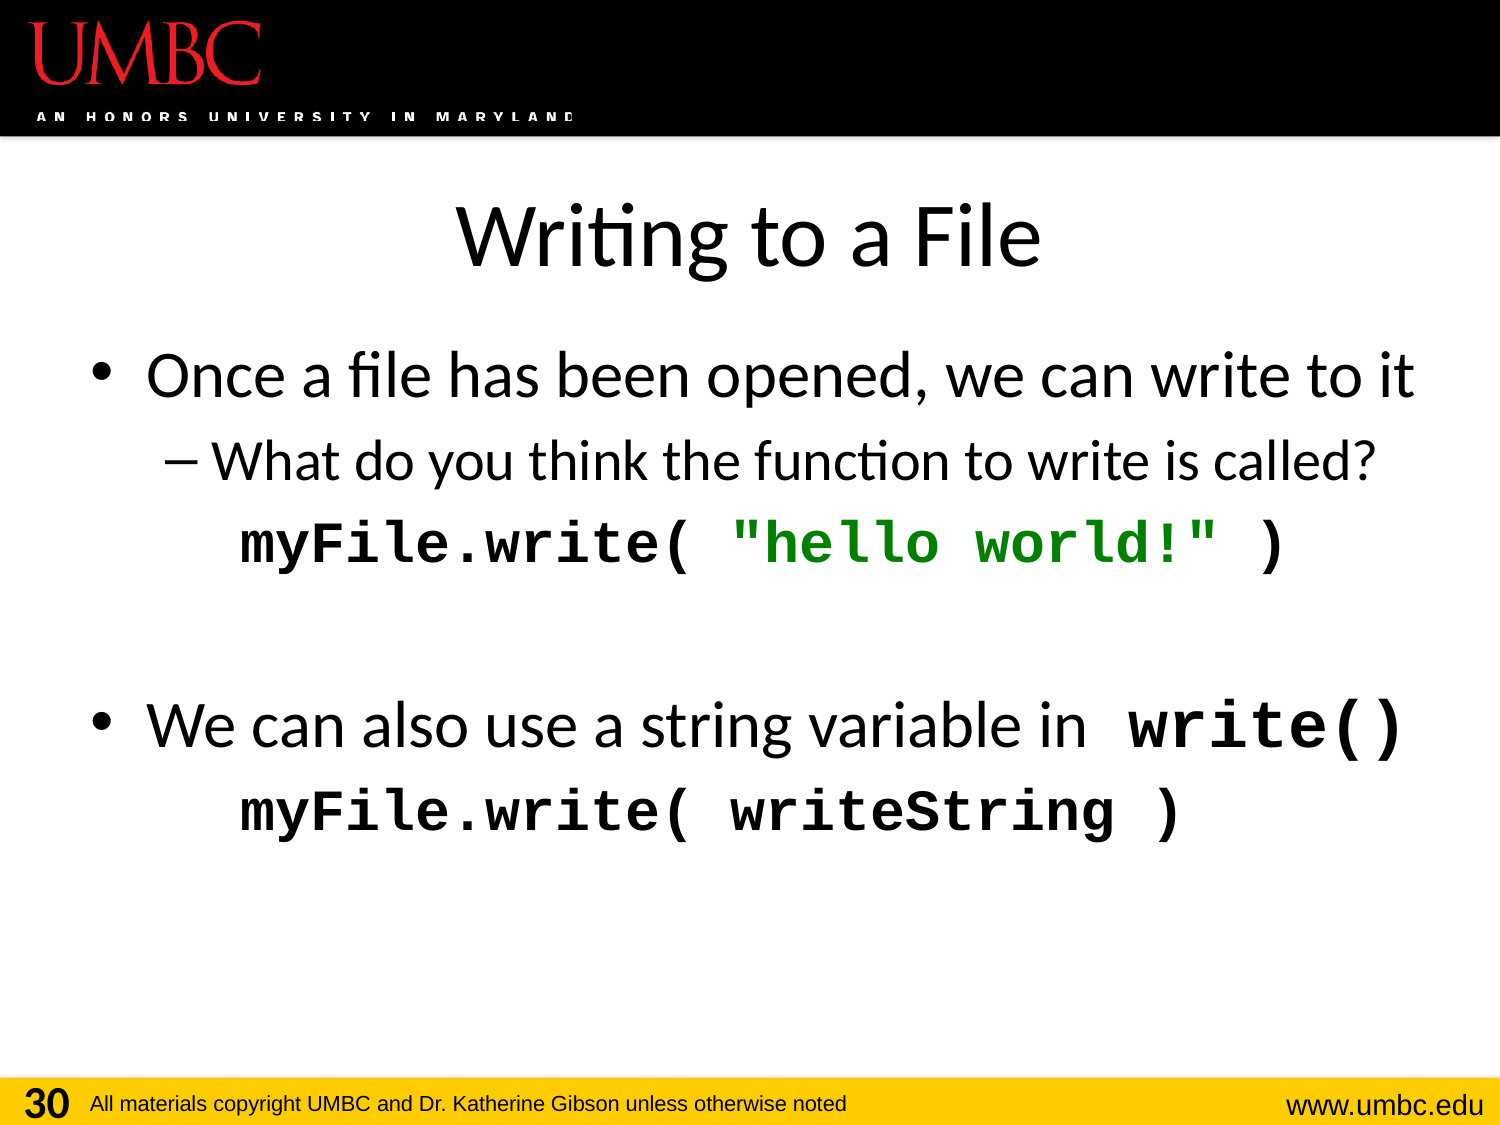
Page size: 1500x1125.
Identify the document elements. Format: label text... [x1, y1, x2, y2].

title Writing to a File [75, 136, 1425, 323]
slide_number 30 [0, 1065, 94, 1125]
list Once a file has been opened, we can write to it What do you think the function to write is called? myFile.write( "hello world!" ) We can also use a string variable in write() myFile.write( writeString ) [75, 323, 1474, 1005]
